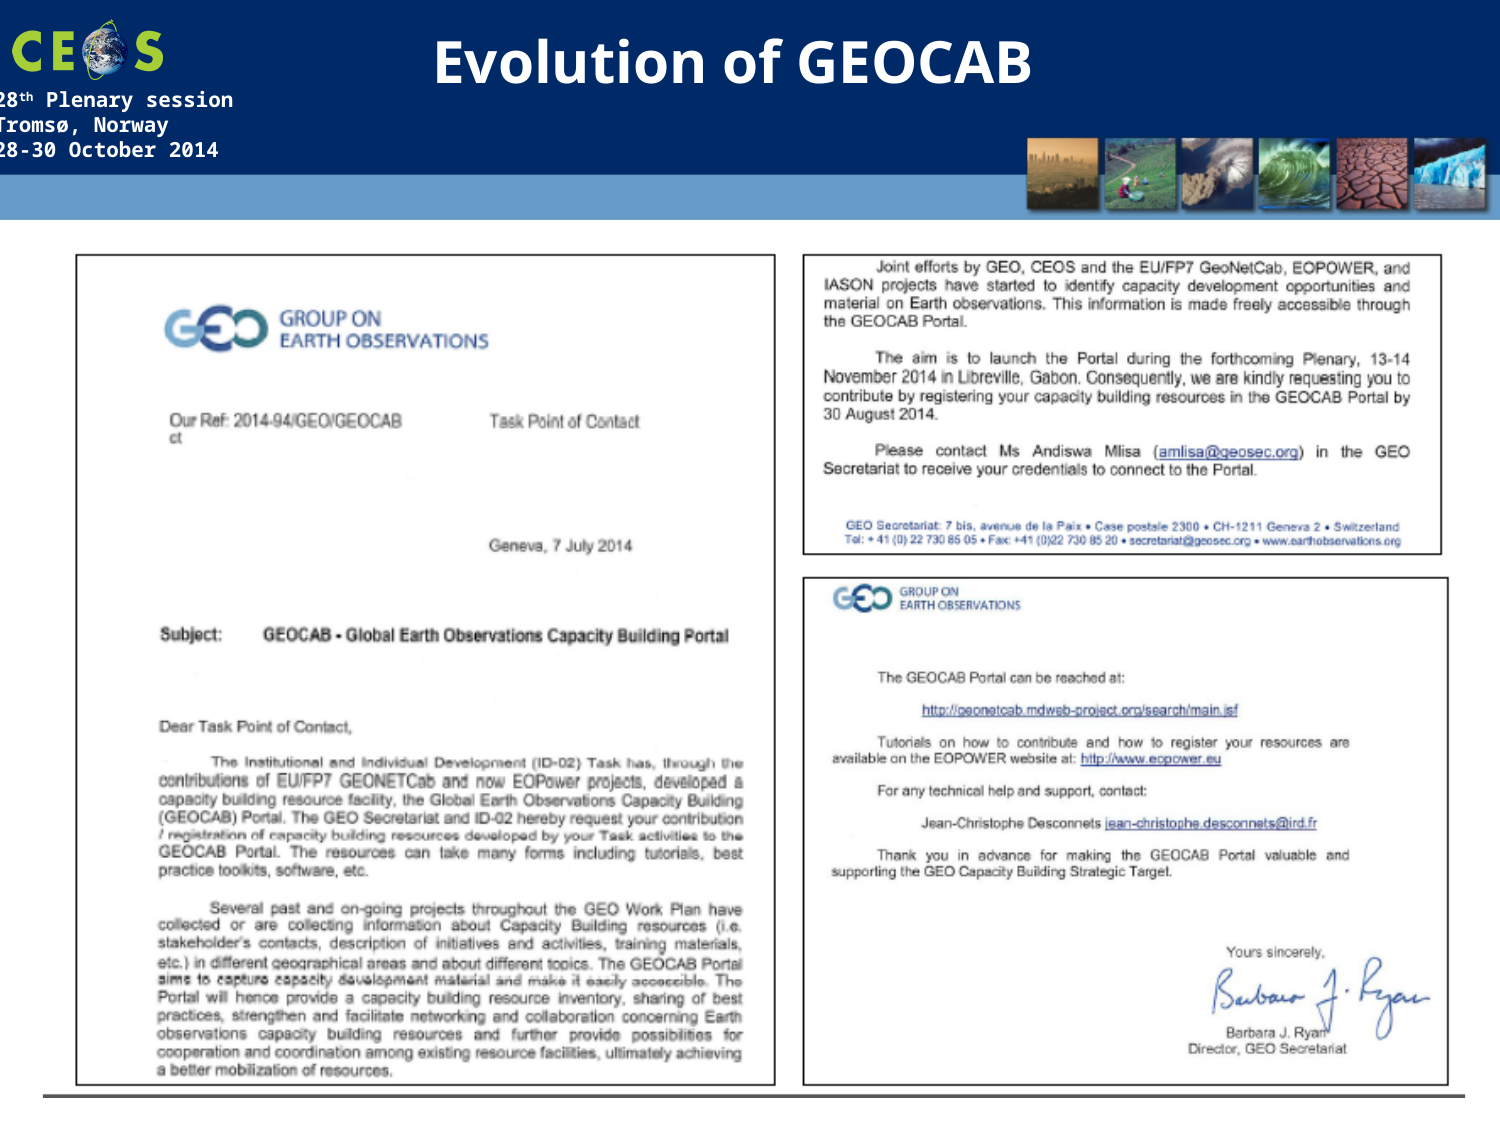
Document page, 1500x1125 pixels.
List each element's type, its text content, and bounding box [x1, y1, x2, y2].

picture [0, 0, 1500, 220]
picture [42, 230, 1466, 1098]
text_box Evolution of GEOCAB [122, 10, 1344, 111]
